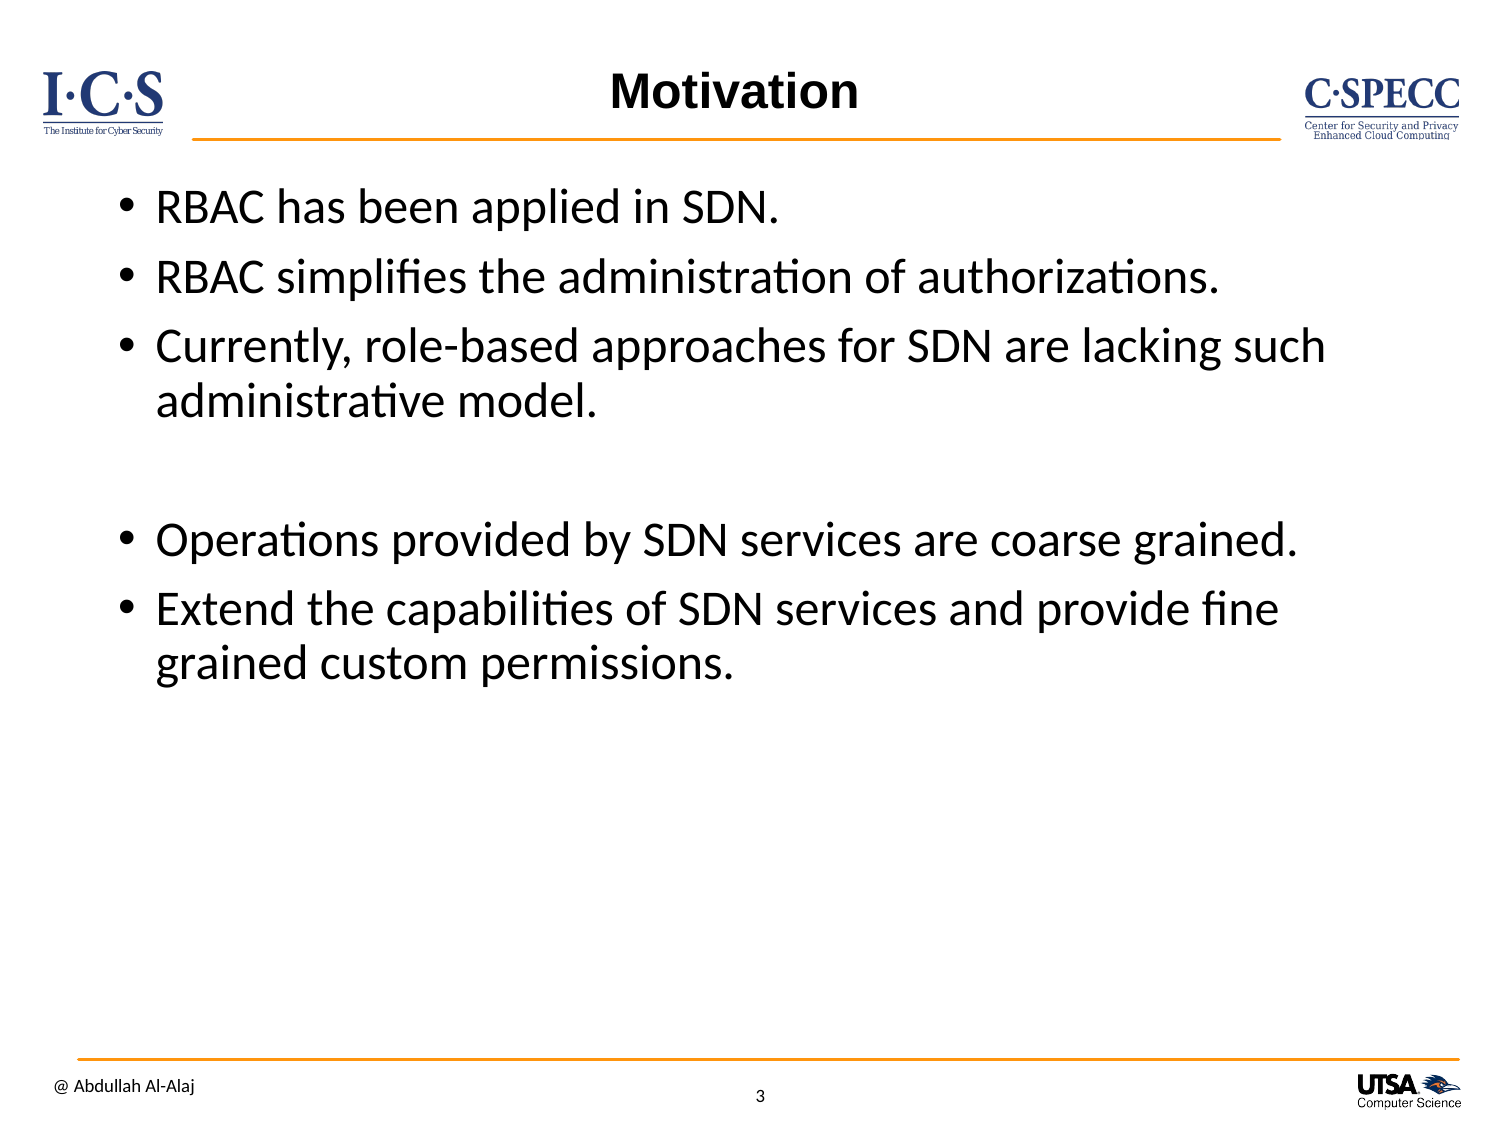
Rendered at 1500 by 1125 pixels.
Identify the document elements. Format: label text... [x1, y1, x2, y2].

slide_number 3 [719, 1065, 781, 1125]
list RBAC has been applied in SDN. RBAC simplifies the administration of authorizations. Currently, role-based approaches for SDN are lacking such administrative model. Operations provided by SDN services are coarse grained. Extend the capabilities of SDN services and provide fine grained custom permissions. [103, 173, 1397, 1014]
picture [1352, 1068, 1467, 1111]
picture [43, 71, 163, 136]
title Motivation [197, 51, 1272, 127]
picture [1305, 78, 1459, 140]
slide_number @ Abdullah Al-Alaj [37, 1058, 450, 1113]
